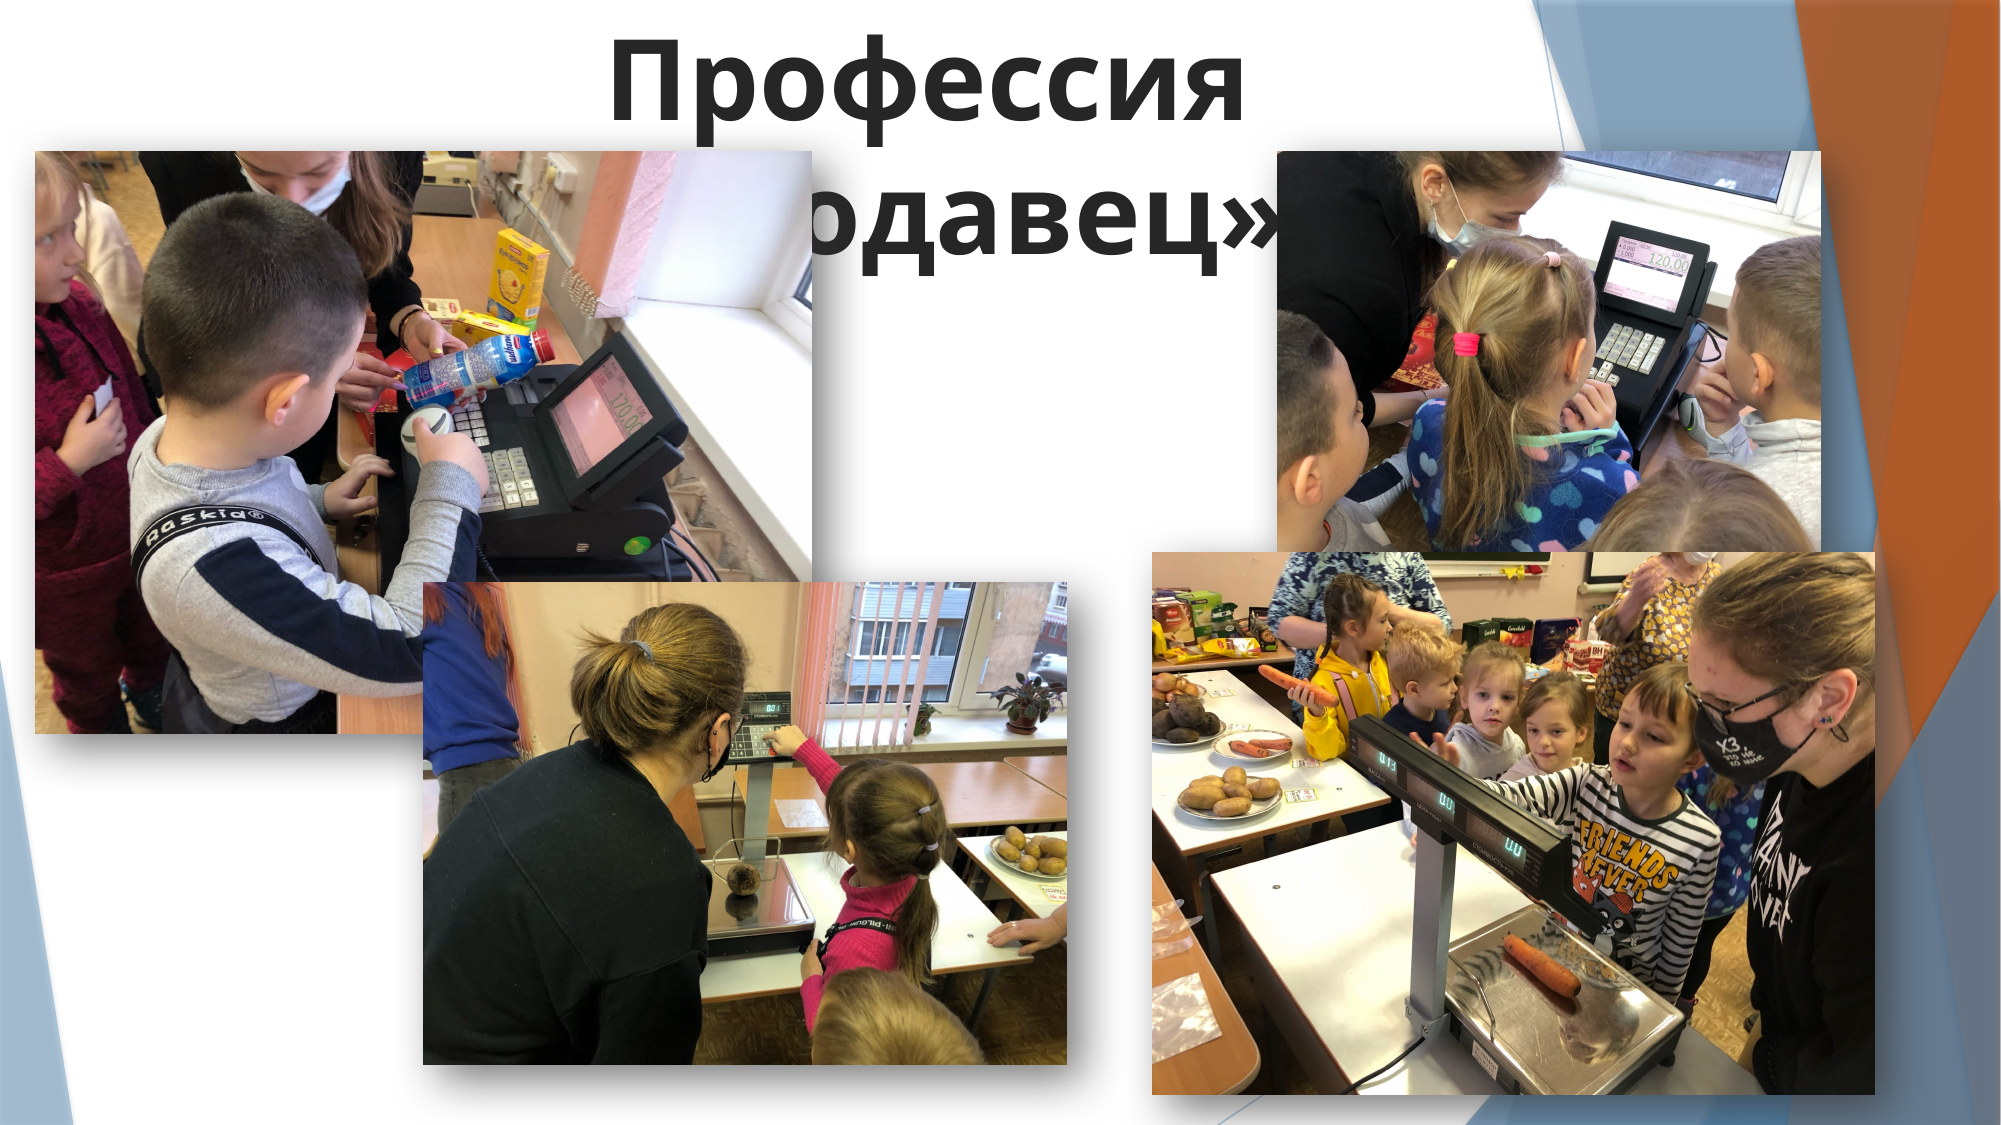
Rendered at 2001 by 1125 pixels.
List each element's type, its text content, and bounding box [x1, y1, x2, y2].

picture [34, 150, 1067, 1066]
picture [1151, 150, 1876, 1096]
text_box Профессия «Продавец» [222, 0, 1633, 285]
